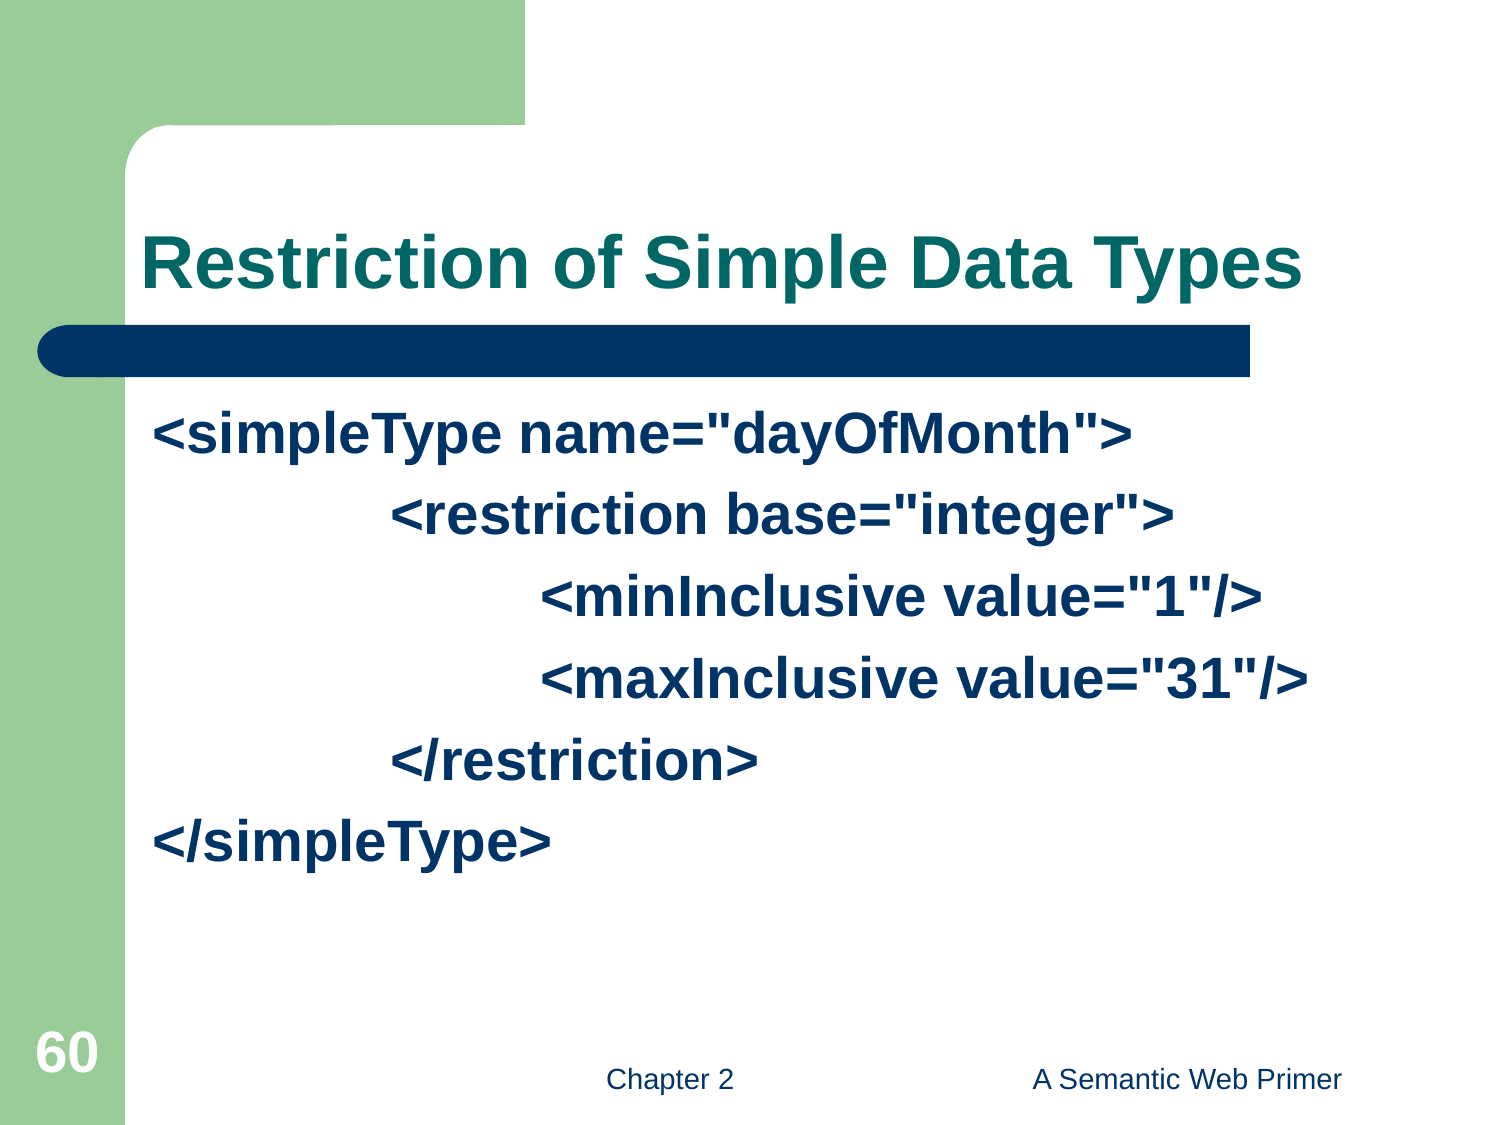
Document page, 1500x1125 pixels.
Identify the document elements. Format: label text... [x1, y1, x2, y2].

list <simpleType name="dayOfMonth"> <restriction base="integer"> <minInclusive value="1"/> <maxInclusive value="31"/> </restriction> </simpleType> [137, 387, 1436, 999]
title Restriction of Simple Data Types [124, 124, 1426, 313]
slide_number 60 [0, 1011, 136, 1092]
slide_number Chapter 2 [399, 1024, 750, 1104]
footer A Semantic Web Primer [949, 1024, 1426, 1104]
